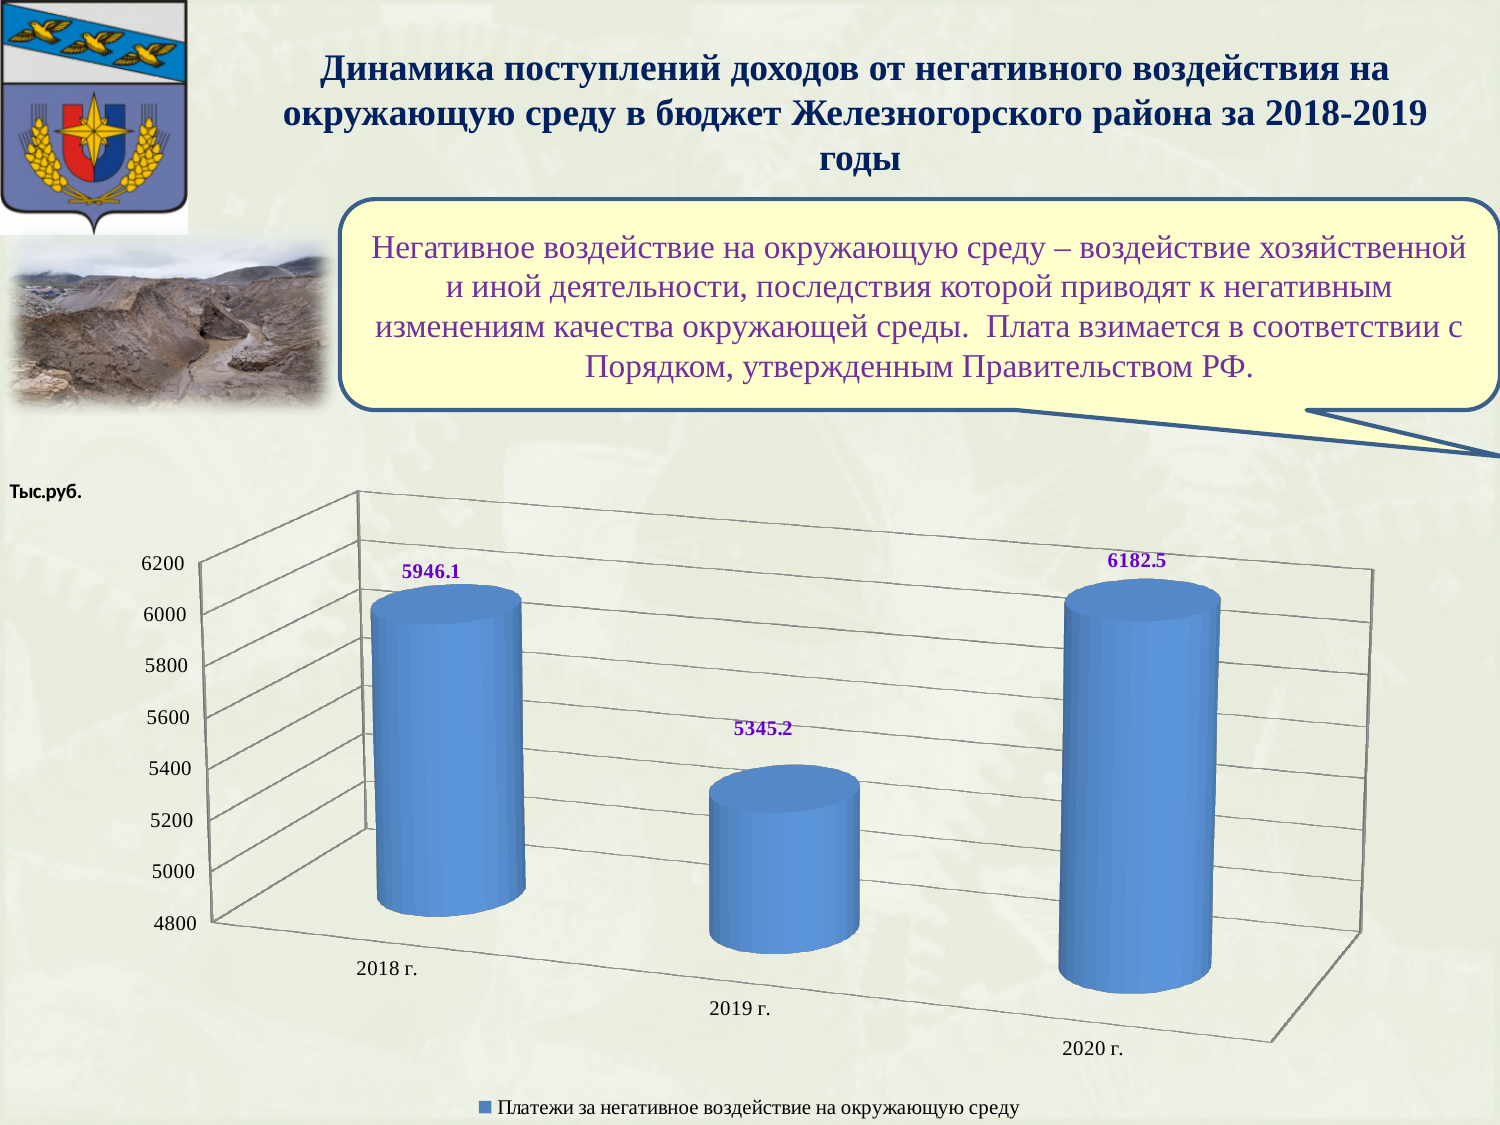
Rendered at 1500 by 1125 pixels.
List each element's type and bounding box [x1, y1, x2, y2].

chart [0, 455, 1500, 1125]
picture [0, 0, 1500, 455]
